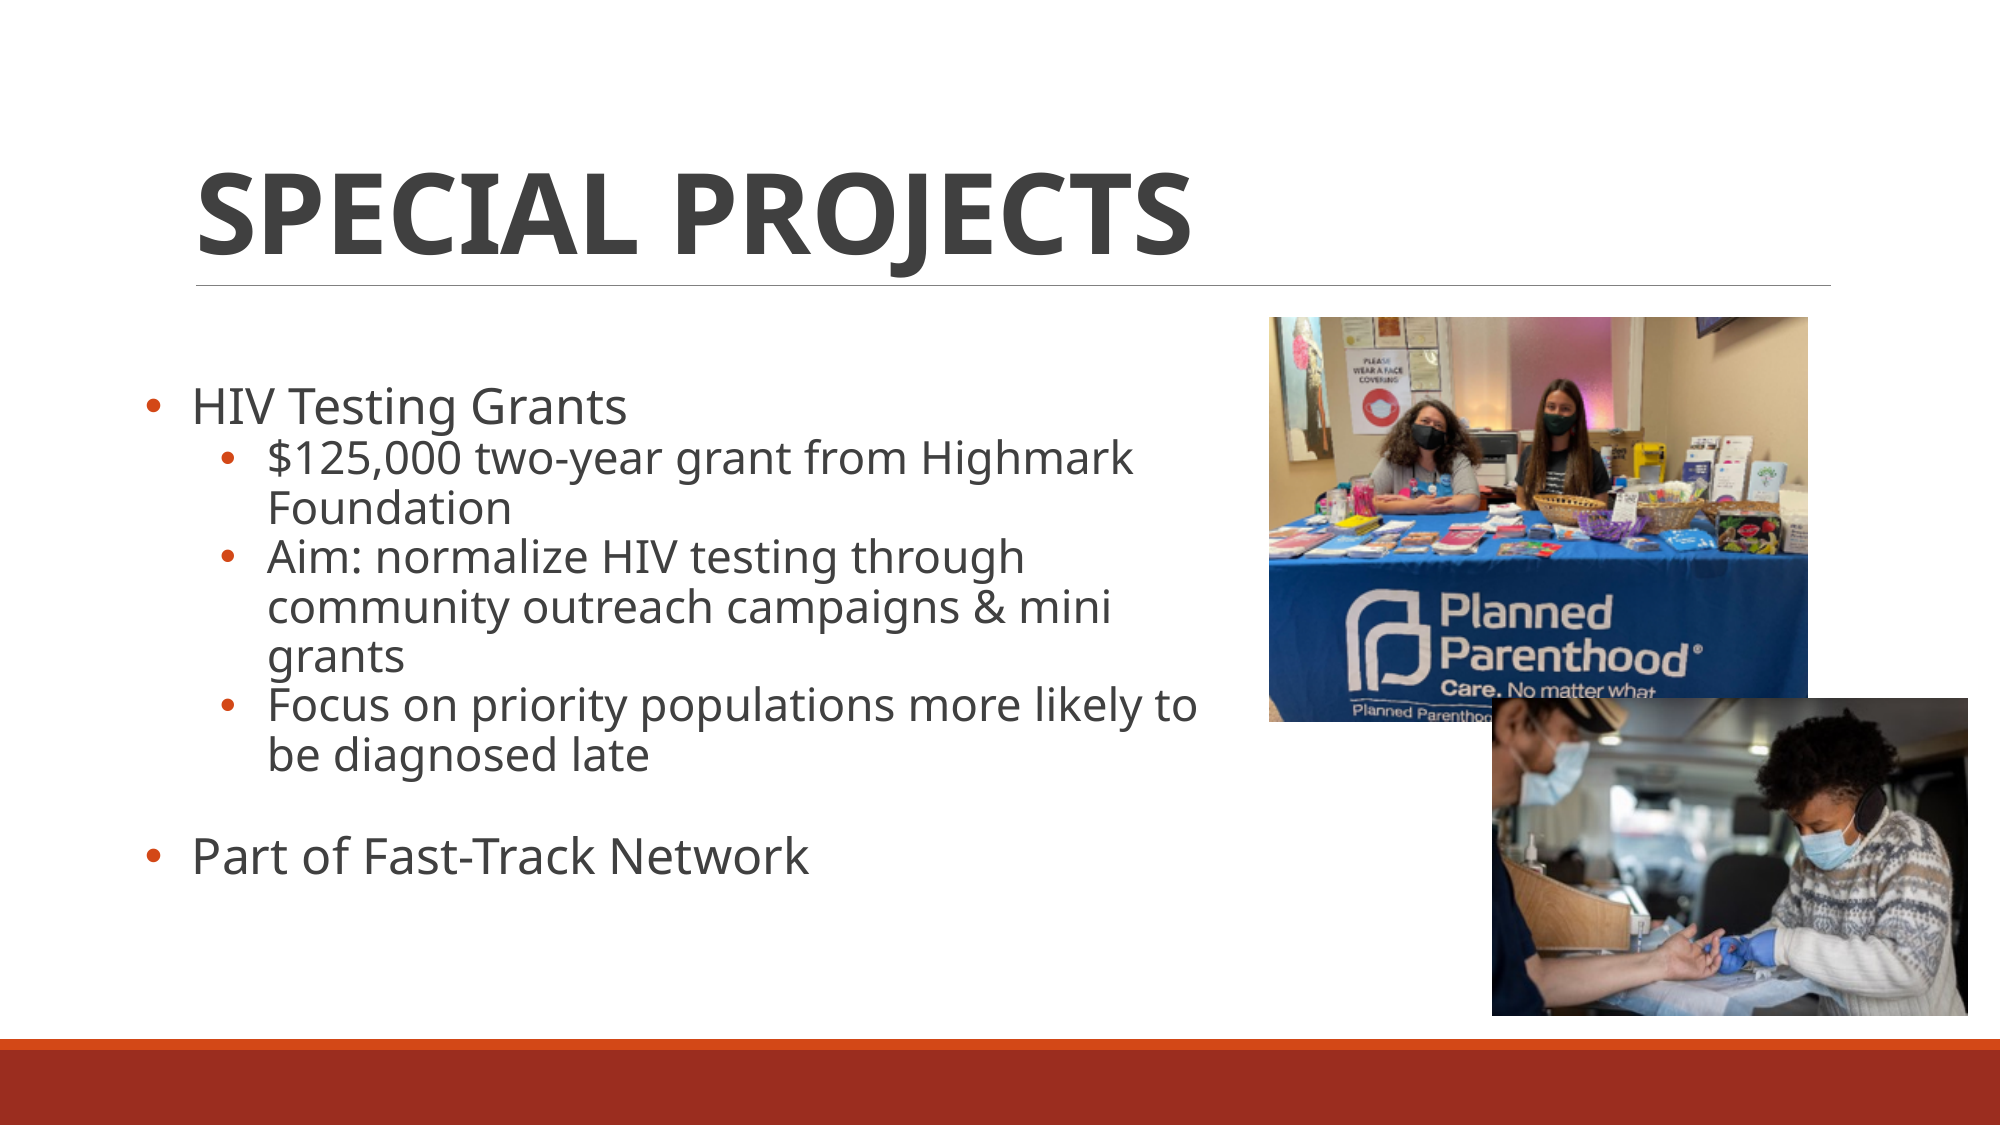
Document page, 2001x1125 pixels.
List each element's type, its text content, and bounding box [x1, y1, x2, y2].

text_box HIV Testing Grants $125,000 two-year grant from Highmark Foundation Aim: normalize HIV testing through community outreach campaigns & mini grants Focus on priority populations more likely to be diagnosed late Part of Fast-Track Network [130, 373, 1247, 893]
title SPECIAL PROJECTS [180, 47, 1830, 285]
picture [1268, 317, 1969, 1017]
